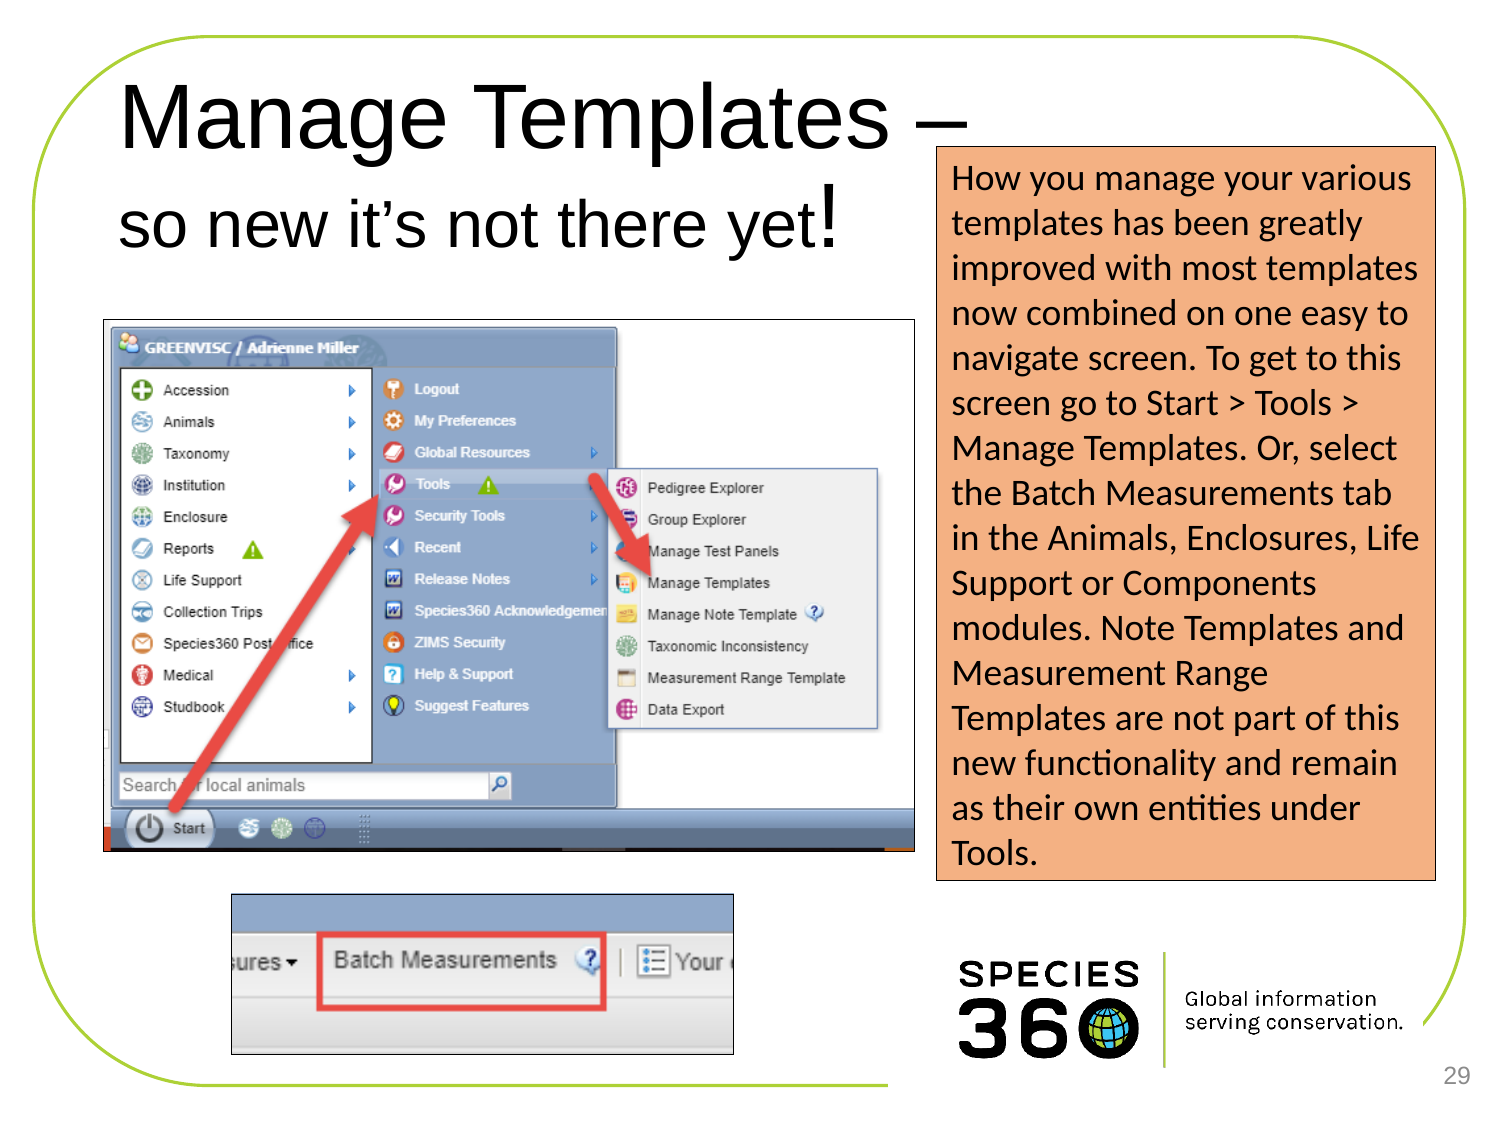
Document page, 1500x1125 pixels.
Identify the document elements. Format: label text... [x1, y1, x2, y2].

picture [231, 893, 734, 1055]
picture [103, 319, 915, 852]
title Manage Templates – so new it’s not there yet! [103, 59, 1397, 278]
text_box How you manage your various templates has been greatly improved with most templates now combined on one easy to navigate screen. To get to this screen go to Start > Tools > Manage Templates. Or, select the Batch Measurements tab in the Animals, Enclosures, Life Support or Components modules. Note Templates and Measurement Range Templates are not part of this new functionality and remain as their own entities under Tools. [936, 146, 1436, 881]
picture [954, 944, 1407, 1075]
slide_number 29 [1148, 1044, 1487, 1105]
